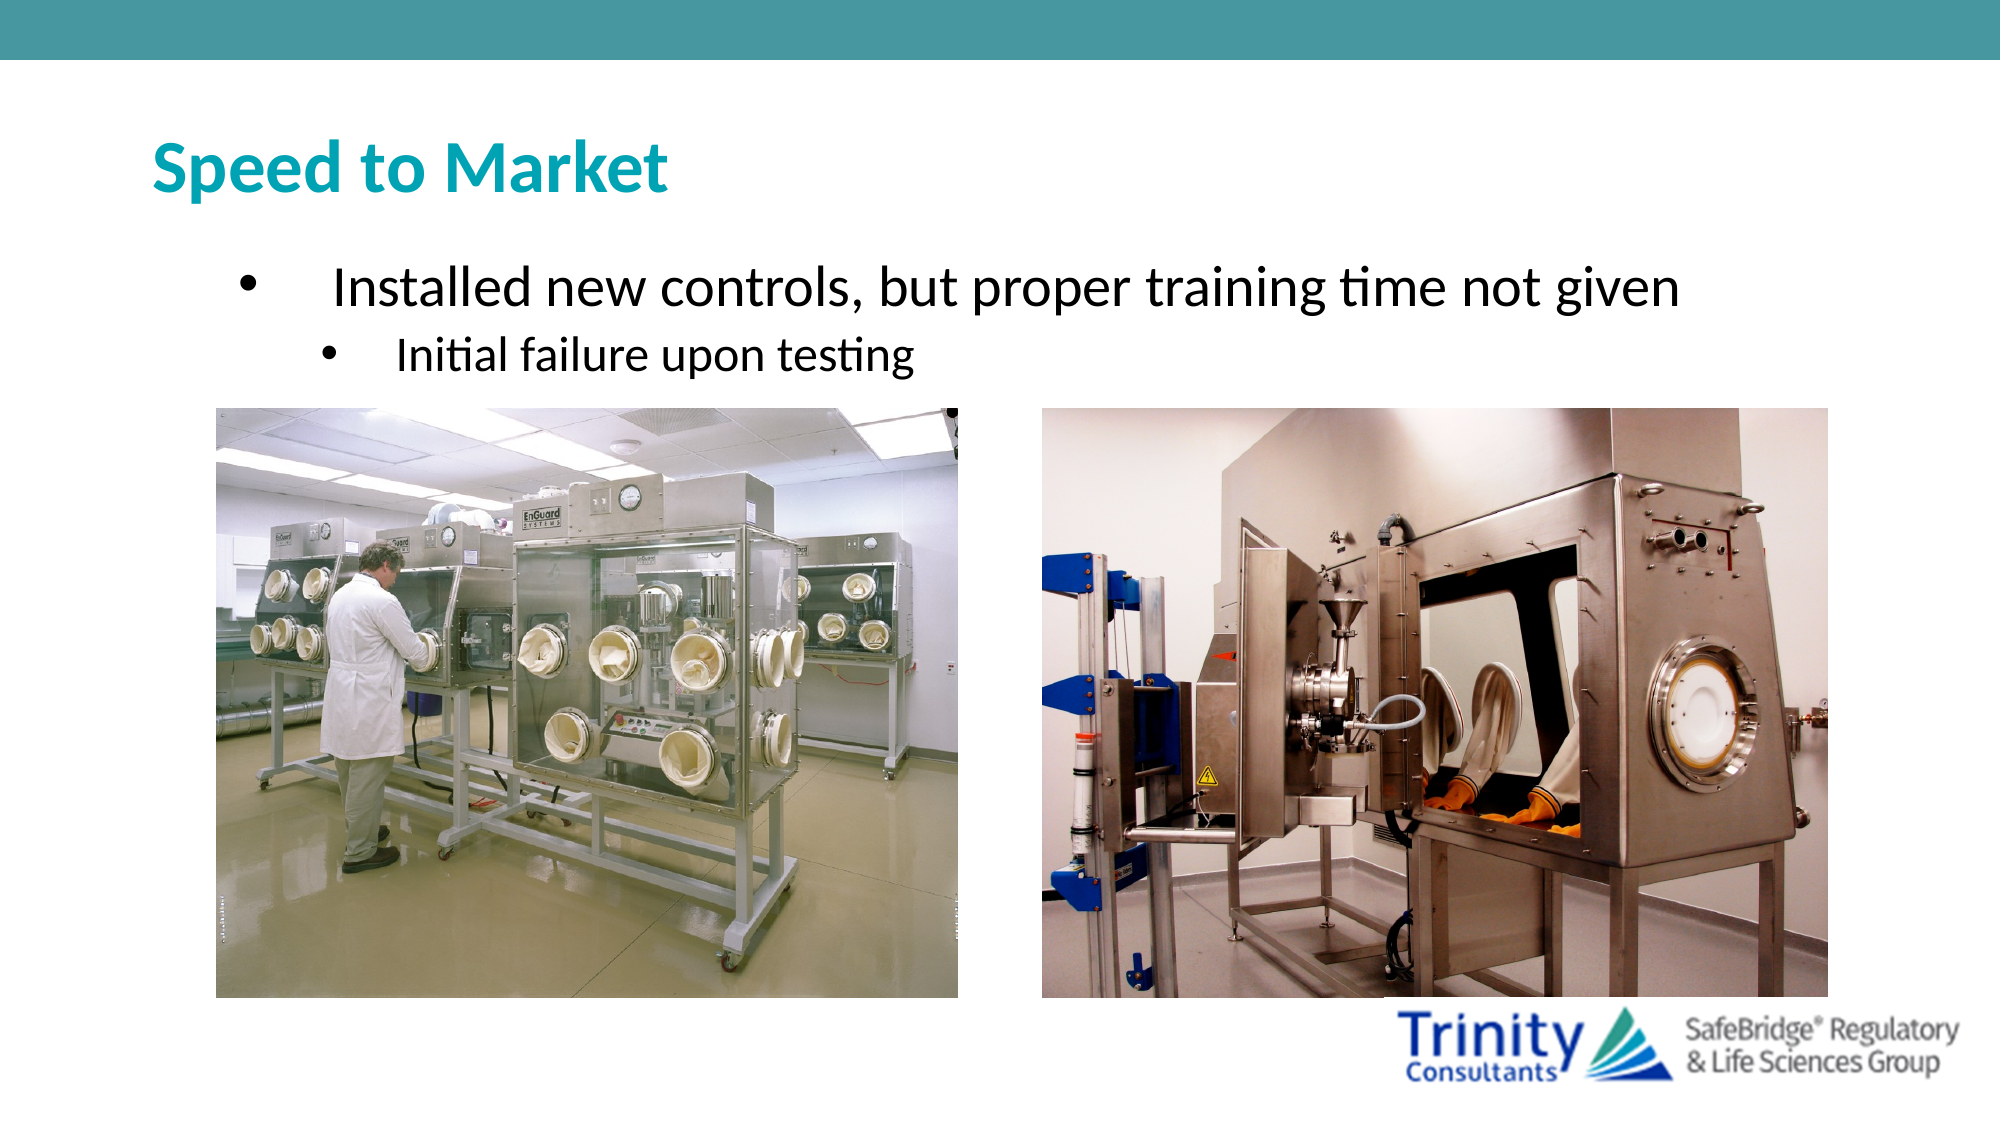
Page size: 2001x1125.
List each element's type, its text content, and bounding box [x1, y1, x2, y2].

picture [215, 408, 958, 998]
list Installed new controls, but proper training time not given Initial failure upon testing [137, 235, 1863, 950]
title Speed to Market [137, 59, 1863, 235]
picture [1042, 408, 1972, 1113]
